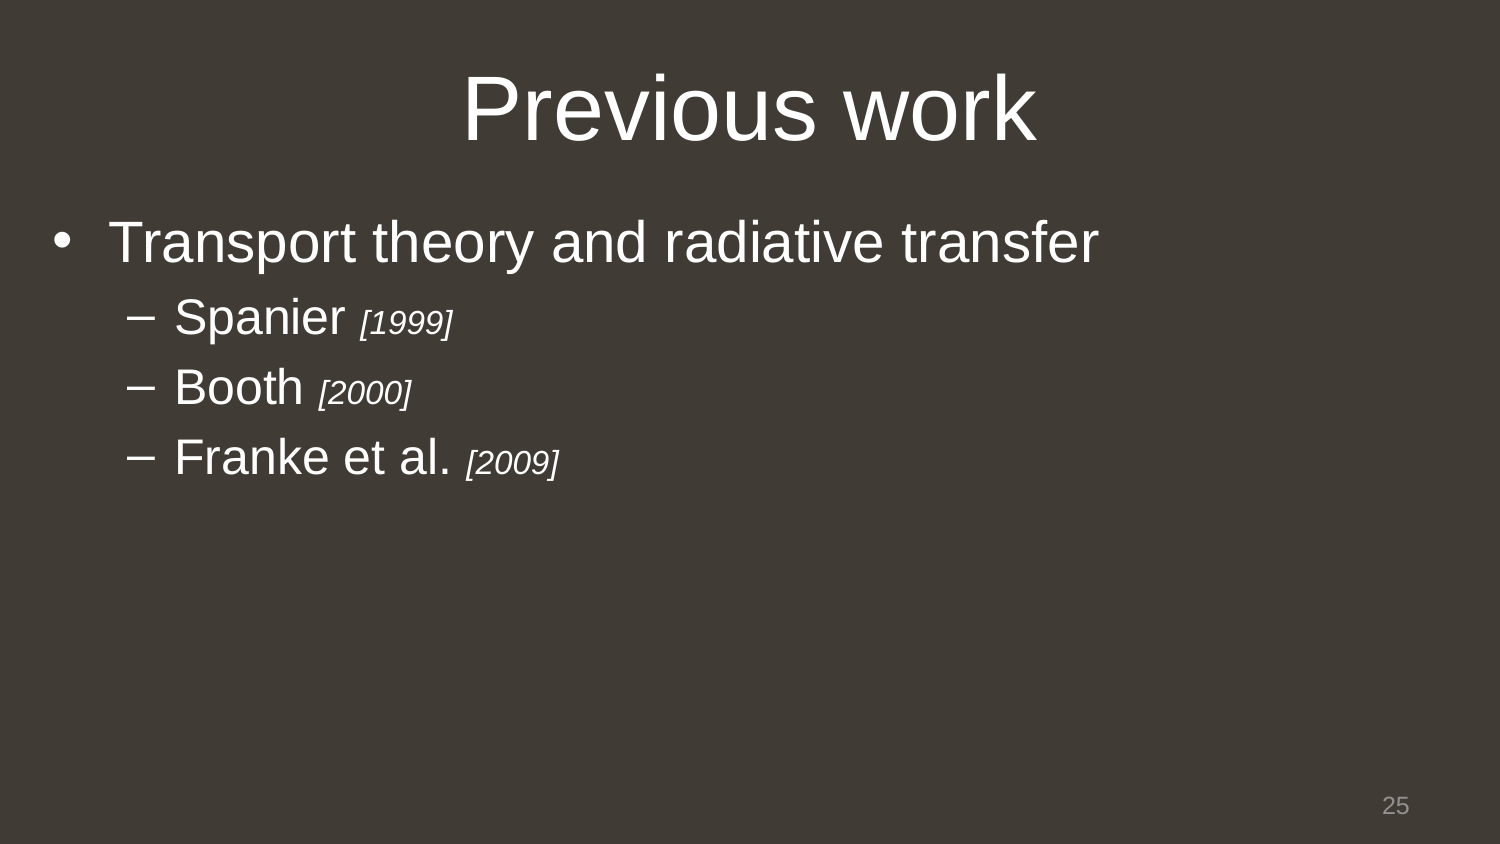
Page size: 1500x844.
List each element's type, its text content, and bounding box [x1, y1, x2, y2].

list Transport theory and radiative transfer Spanier [1999] Booth [2000] Franke et al. [2009] [37, 196, 1388, 754]
title Previous work [75, 33, 1425, 175]
slide_number 25 [1074, 782, 1425, 827]
